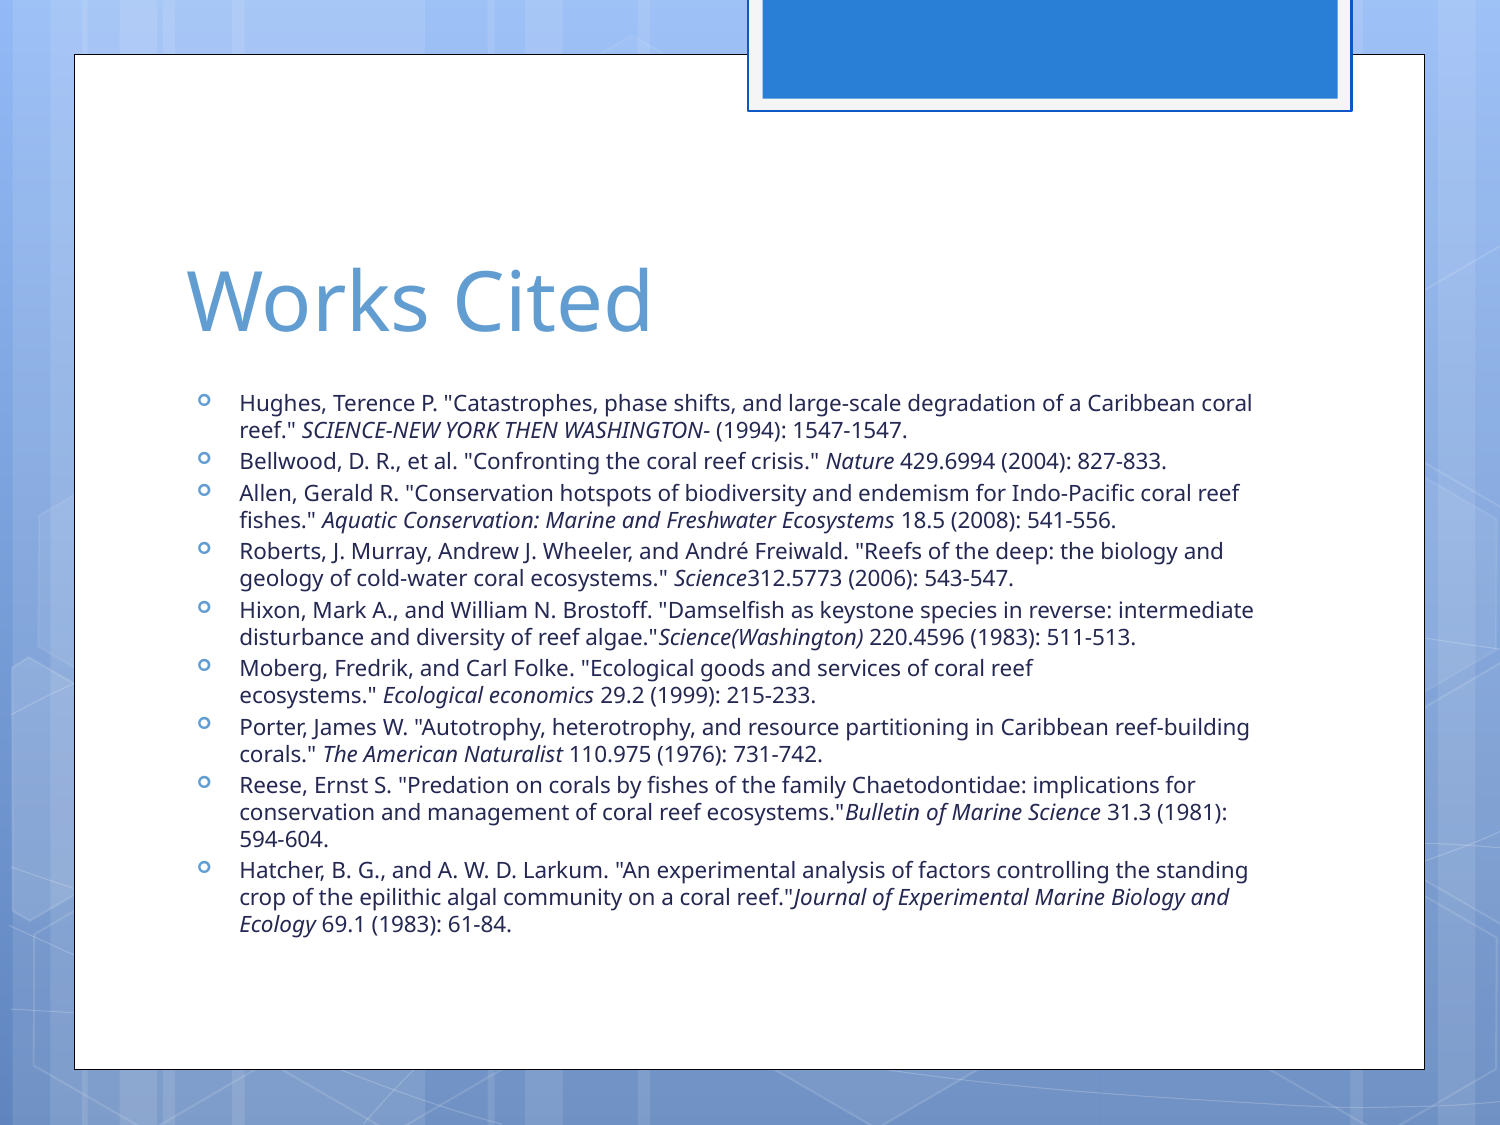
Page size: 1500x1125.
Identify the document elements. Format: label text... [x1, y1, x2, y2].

list Hughes, Terence P. "Catastrophes, phase shifts, and large-scale degradation of a Caribbean coral reef." SCIENCE-NEW YORK THEN WASHINGTON- (1994): 1547-1547. Bellwood, D. R., et al. "Confronting the coral reef crisis." Nature 429.6994 (2004): 827-833. Allen, Gerald R. "Conservation hotspots of biodiversity and endemism for Indo‐Pacific coral reef fishes." Aquatic Conservation: Marine and Freshwater Ecosystems 18.5 (2008): 541-556. Roberts, J. Murray, Andrew J. Wheeler, and André Freiwald. "Reefs of the deep: the biology and geology of cold-water coral ecosystems." Science312.5773 (2006): 543-547. Hixon, Mark A., and William N. Brostoff. "Damselfish as keystone species in reverse: intermediate disturbance and diversity of reef algae."Science(Washington) 220.4596 (1983): 511-513. Moberg, Fredrik, and Carl Folke. "Ecological goods and services of coral reef ecosystems." Ecological economics 29.2 (1999): 215-233. Porter, James W. "Autotrophy, heterotrophy, and resource partitioning in Caribbean reef-building corals." The American Naturalist 110.975 (1976): 731-742. Reese, Ernst S. "Predation on corals by fishes of the family Chaetodontidae: implications for conservation and management of coral reef ecosystems."Bulletin of Marine Science 31.3 (1981): 594-604. Hatcher, B. G., and A. W. D. Larkum. "An experimental analysis of factors controlling the standing crop of the epilithic algal community on a coral reef."Journal of Experimental Marine Biology and Ecology 69.1 (1983): 61-84. [171, 381, 1283, 957]
title Works Cited [171, 168, 1324, 357]
